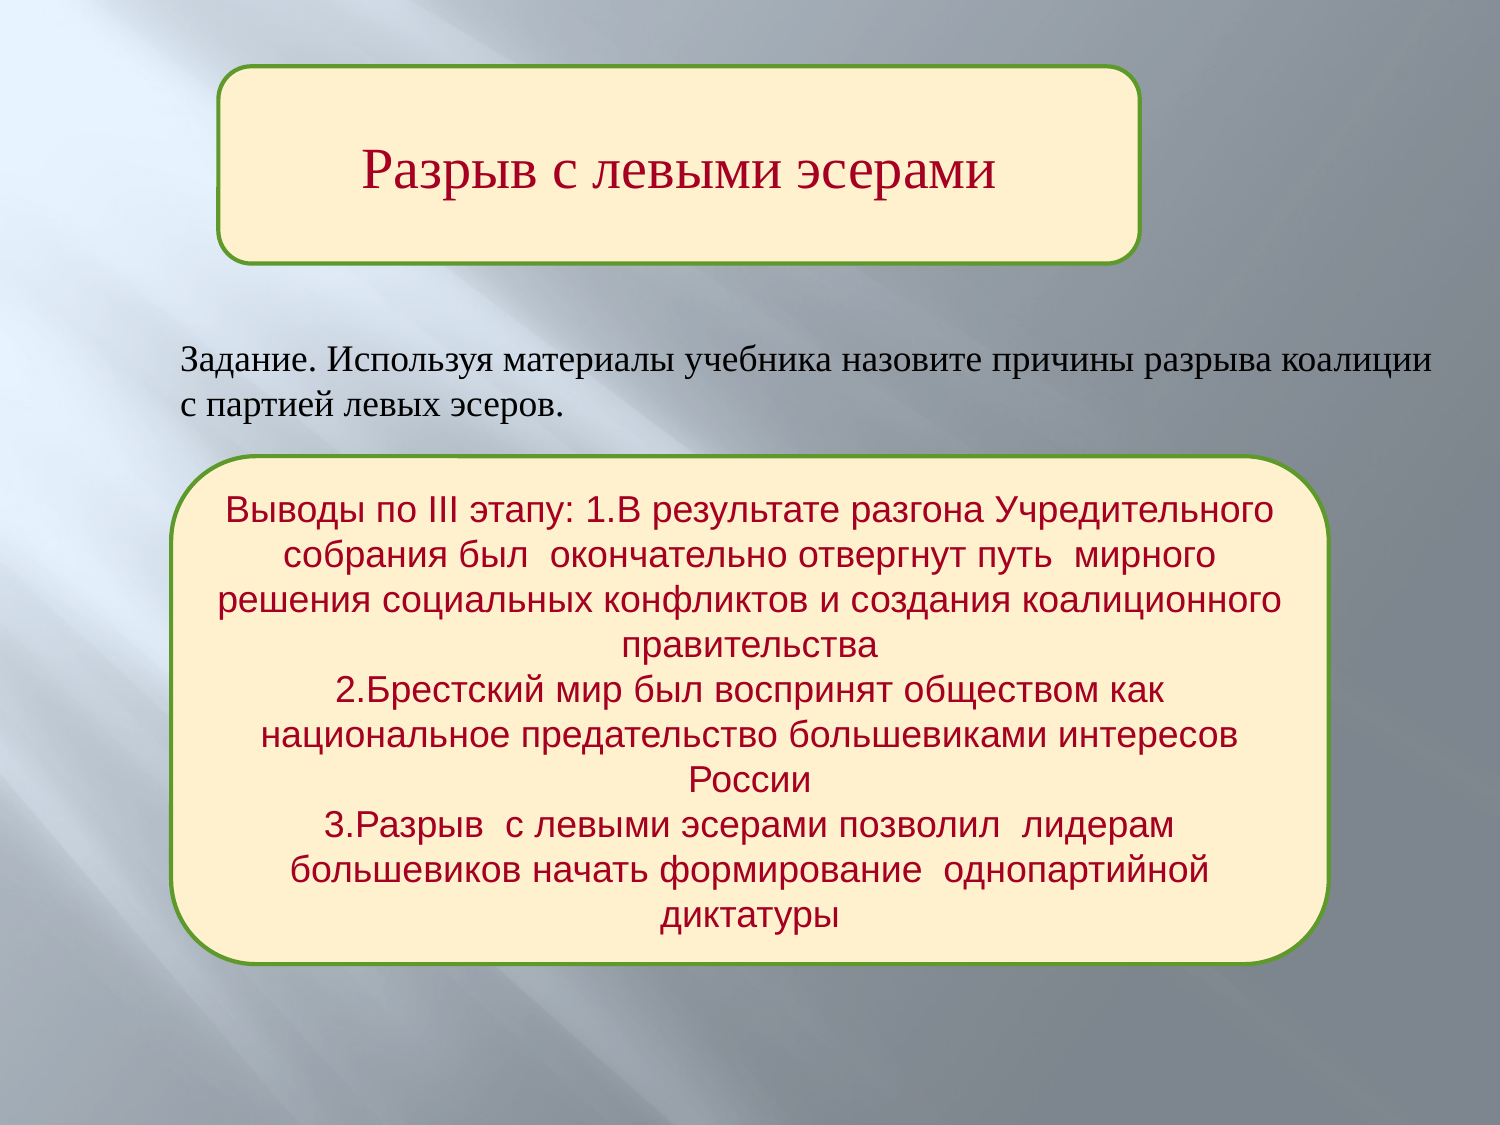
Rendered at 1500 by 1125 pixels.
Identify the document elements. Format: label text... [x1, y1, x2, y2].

text_box Разрыв с левыми эсерами [216, 64, 1142, 266]
text_box Выводы по III этапу: 1.В результате разгона Учредительного собрания был окончательно отвергнут путь мирного решения социальных конфликтов и создания коалиционного правительства 2.Брестский мир был воспринят обществом как национальное предательство большевиками интересов России 3.Разрыв с левыми эсерами позволил лидерам большевиков начать формирование однопартийной диктатуры [168, 454, 1331, 967]
text_box Задание. Используя материалы учебника назовите причины разрыва коалиции с партией левых эсеров. [165, 326, 1449, 431]
